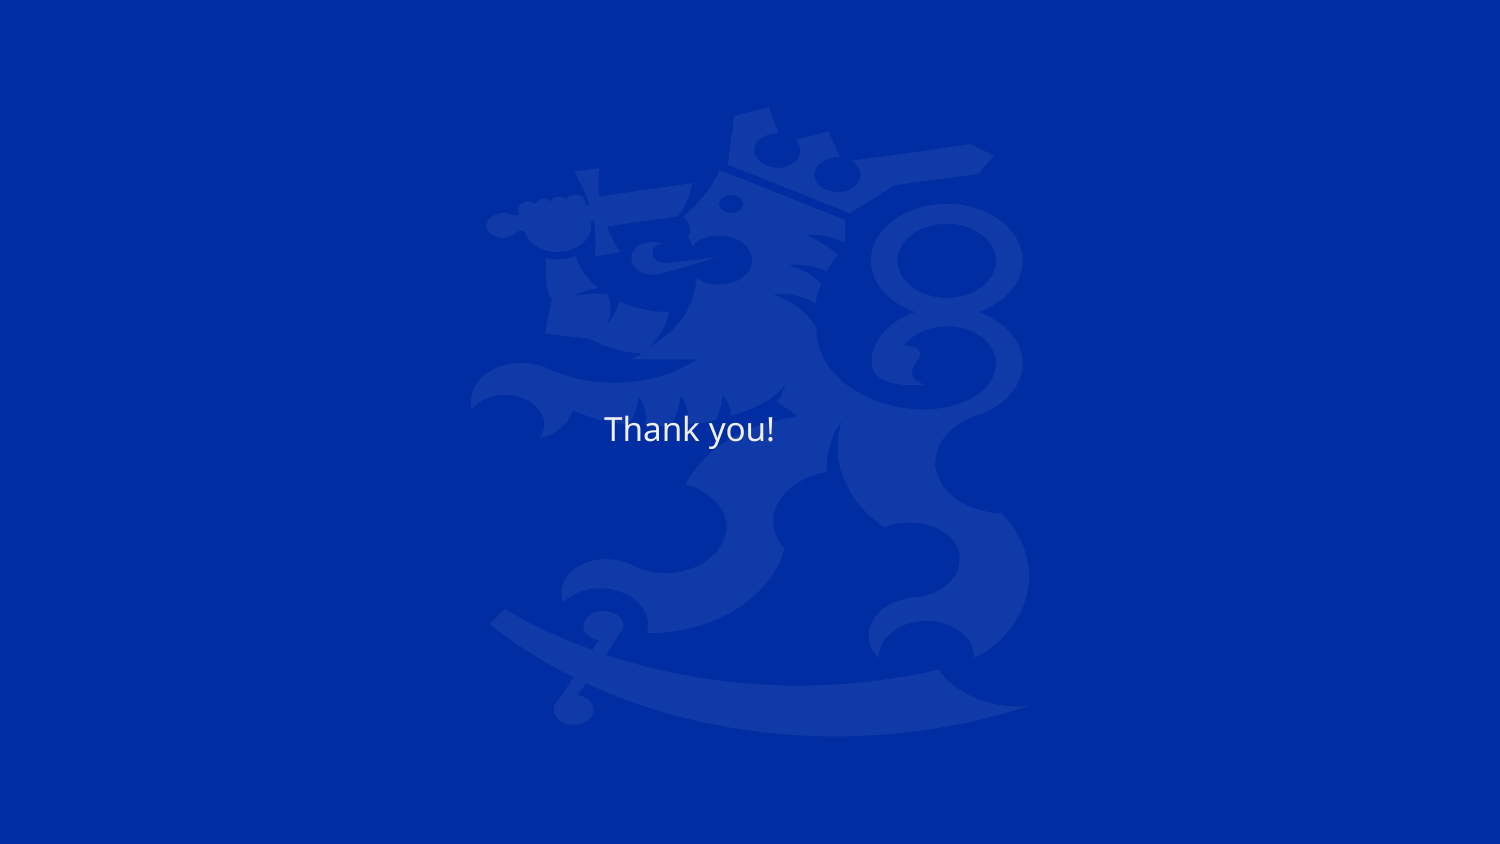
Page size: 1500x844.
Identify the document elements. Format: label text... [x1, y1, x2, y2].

list Thank you! [119, 264, 1246, 706]
